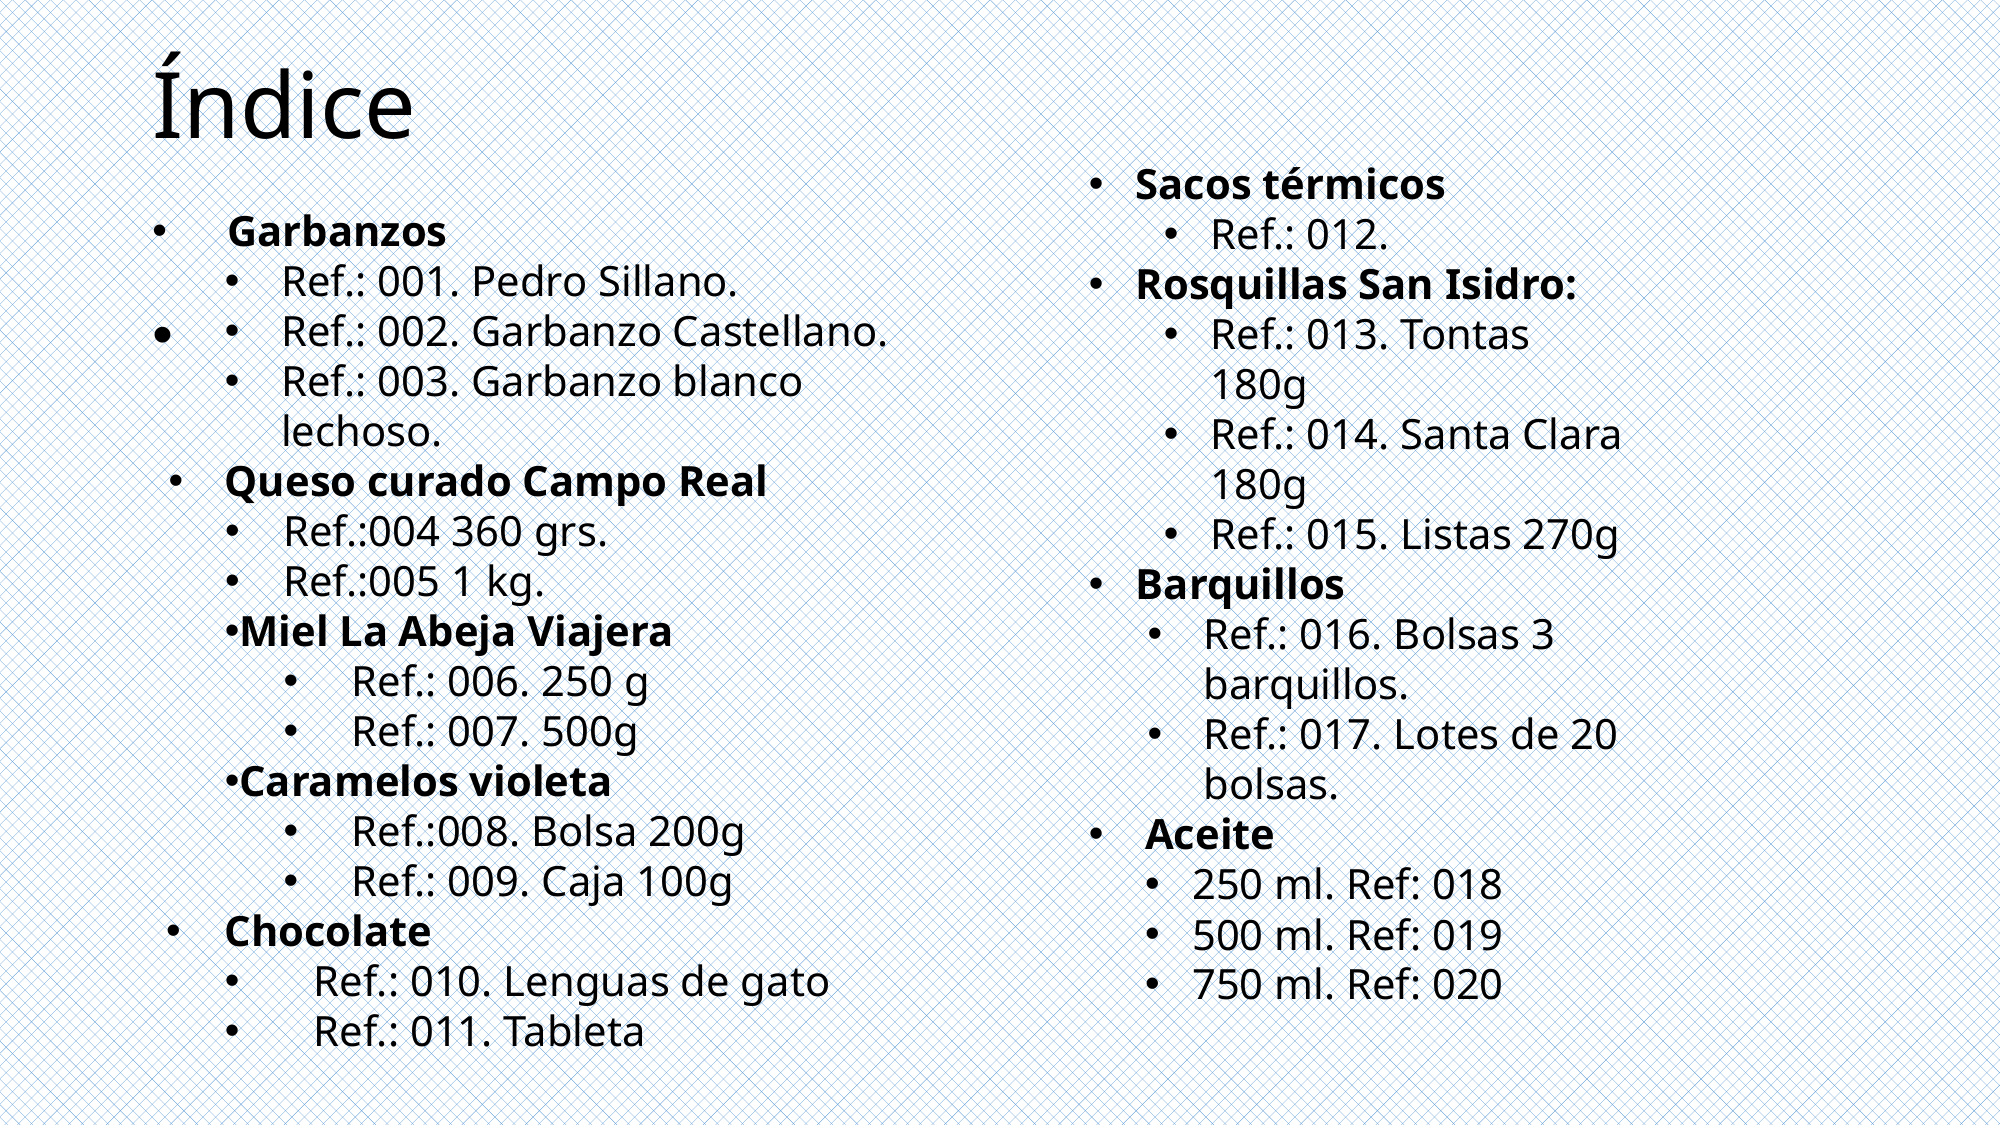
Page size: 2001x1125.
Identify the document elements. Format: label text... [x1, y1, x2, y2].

list [1651, 299, 1863, 1014]
text_box Garbanzos Ref.: 001. Pedro Sillano. Ref.: 002. Garbanzo Castellano. Ref.: 003. Garbanzo blanco lechoso. Queso curado Campo Real Ref.:004 360 grs. Ref.:005 1 kg. Miel La Abeja Viajera Ref.: 006. 250 g Ref.: 007. 500g Caramelos violeta Ref.:008. Bolsa 200g Ref.: 009. Caja 100g Chocolate Ref.: 010. Lenguas de gato Ref.: 011. Tableta [137, 197, 980, 1125]
text_box Sacos térmicos Ref.: 012. Rosquillas San Isidro: Ref.: 013. Tontas 180g Ref.: 014. Santa Clara 180g Ref.: 015. Listas 270g Barquillos Ref.: 016. Bolsas 3 barquillos. Ref.: 017. Lotes de 20 bolsas. Aceite 250 ml. Ref: 018 500 ml. Ref: 019 750 ml. Ref: 020 [1074, 150, 1651, 1066]
list [980, 299, 1074, 1014]
title Índice [137, 0, 1863, 218]
